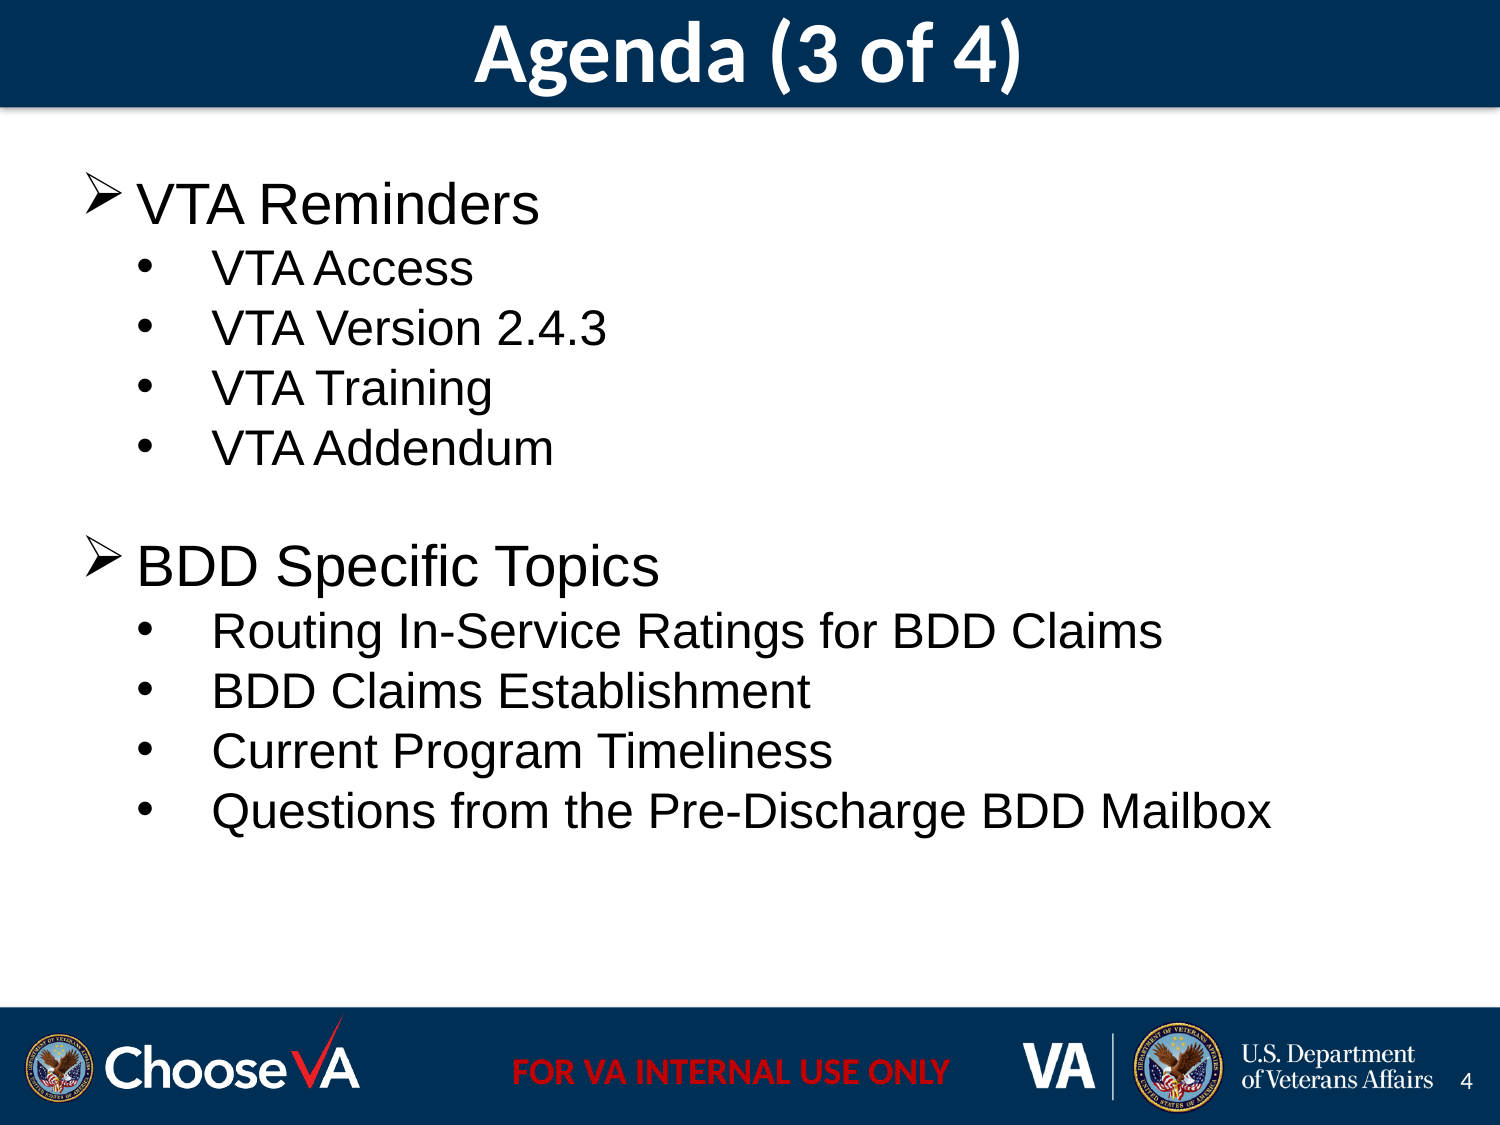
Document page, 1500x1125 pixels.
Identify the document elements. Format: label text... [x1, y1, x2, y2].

text_box VTA Reminders VTA Access VTA Version 2.4.3 VTA Training VTA Addendum BDD Specific Topics Routing In-Service Ratings for BDD Claims BDD Claims Establishment Current Program Timeliness Questions from the Pre-Discharge BDD Mailbox [46, 158, 1288, 846]
title Agenda (3 of 4) [0, 0, 1500, 108]
picture [24, 1012, 360, 1103]
picture [1017, 1014, 1438, 1120]
slide_number 4 [1425, 1049, 1489, 1110]
